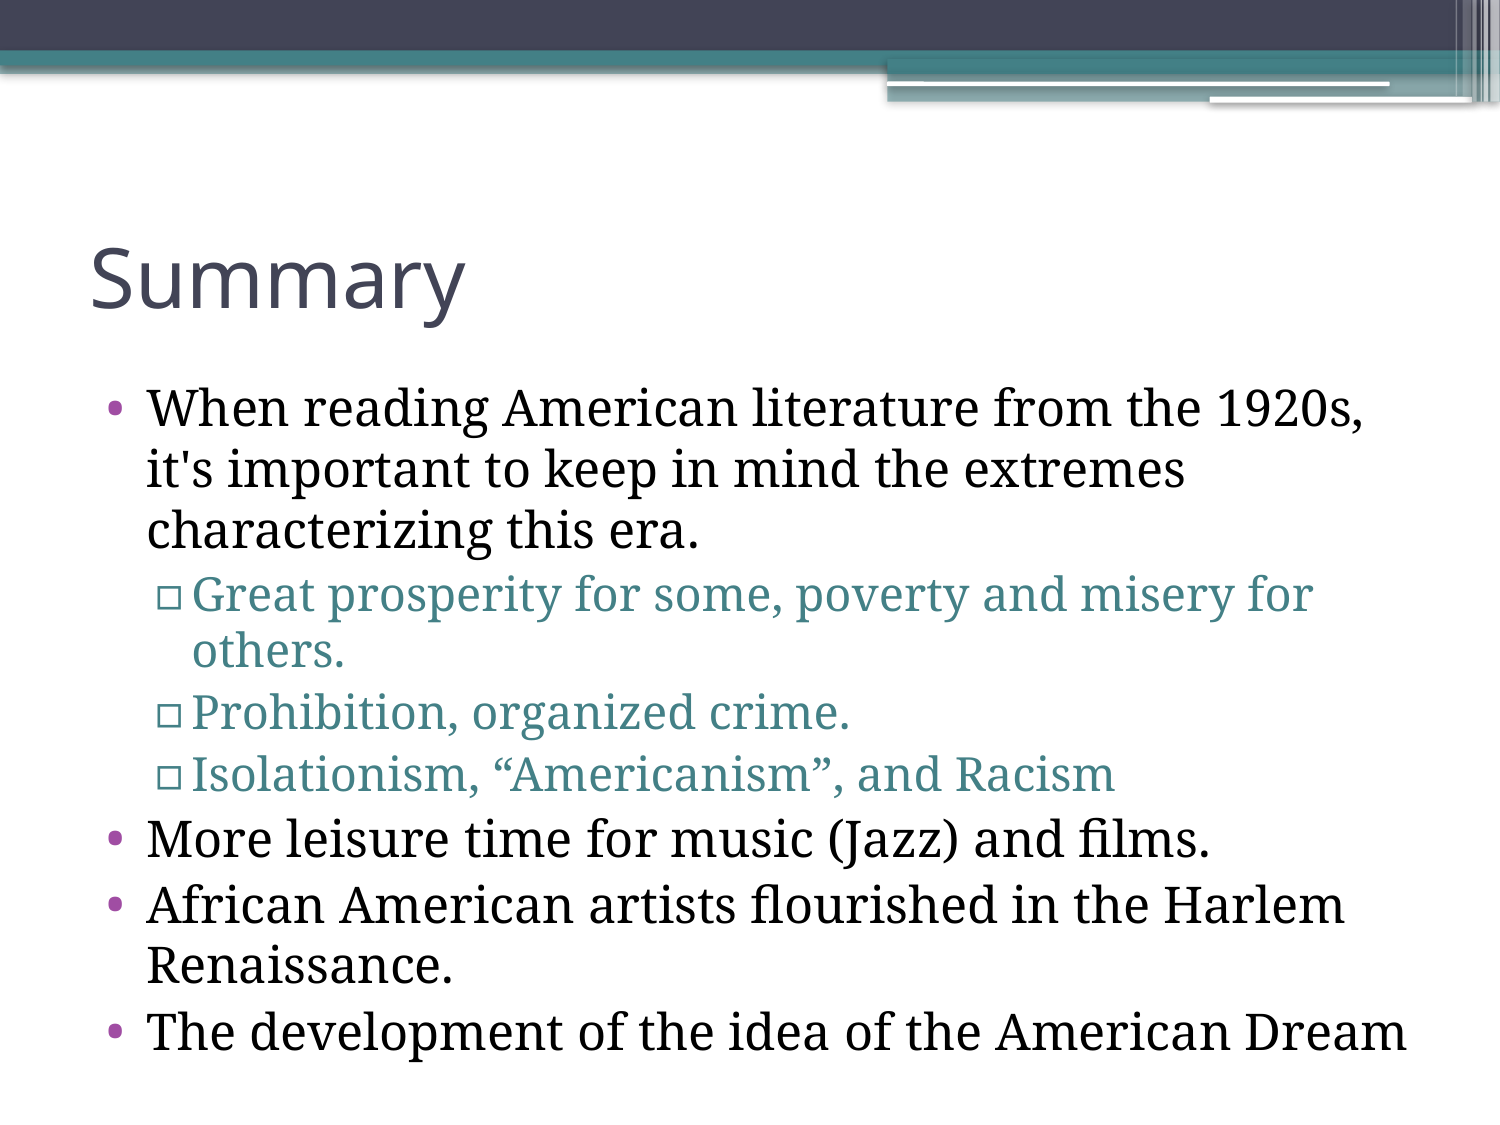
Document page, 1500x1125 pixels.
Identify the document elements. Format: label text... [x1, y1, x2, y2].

list When reading American literature from the 1920s, it's important to keep in mind the extremes characterizing this era. Great prosperity for some, poverty and misery for others. Prohibition, organized crime. Isolationism, “Americanism”, and Racism More leisure time for music (Jazz) and films. African American artists flourished in the Harlem Renaissance. The development of the idea of the American Dream [75, 368, 1425, 1079]
title Summary [75, 187, 1425, 363]
